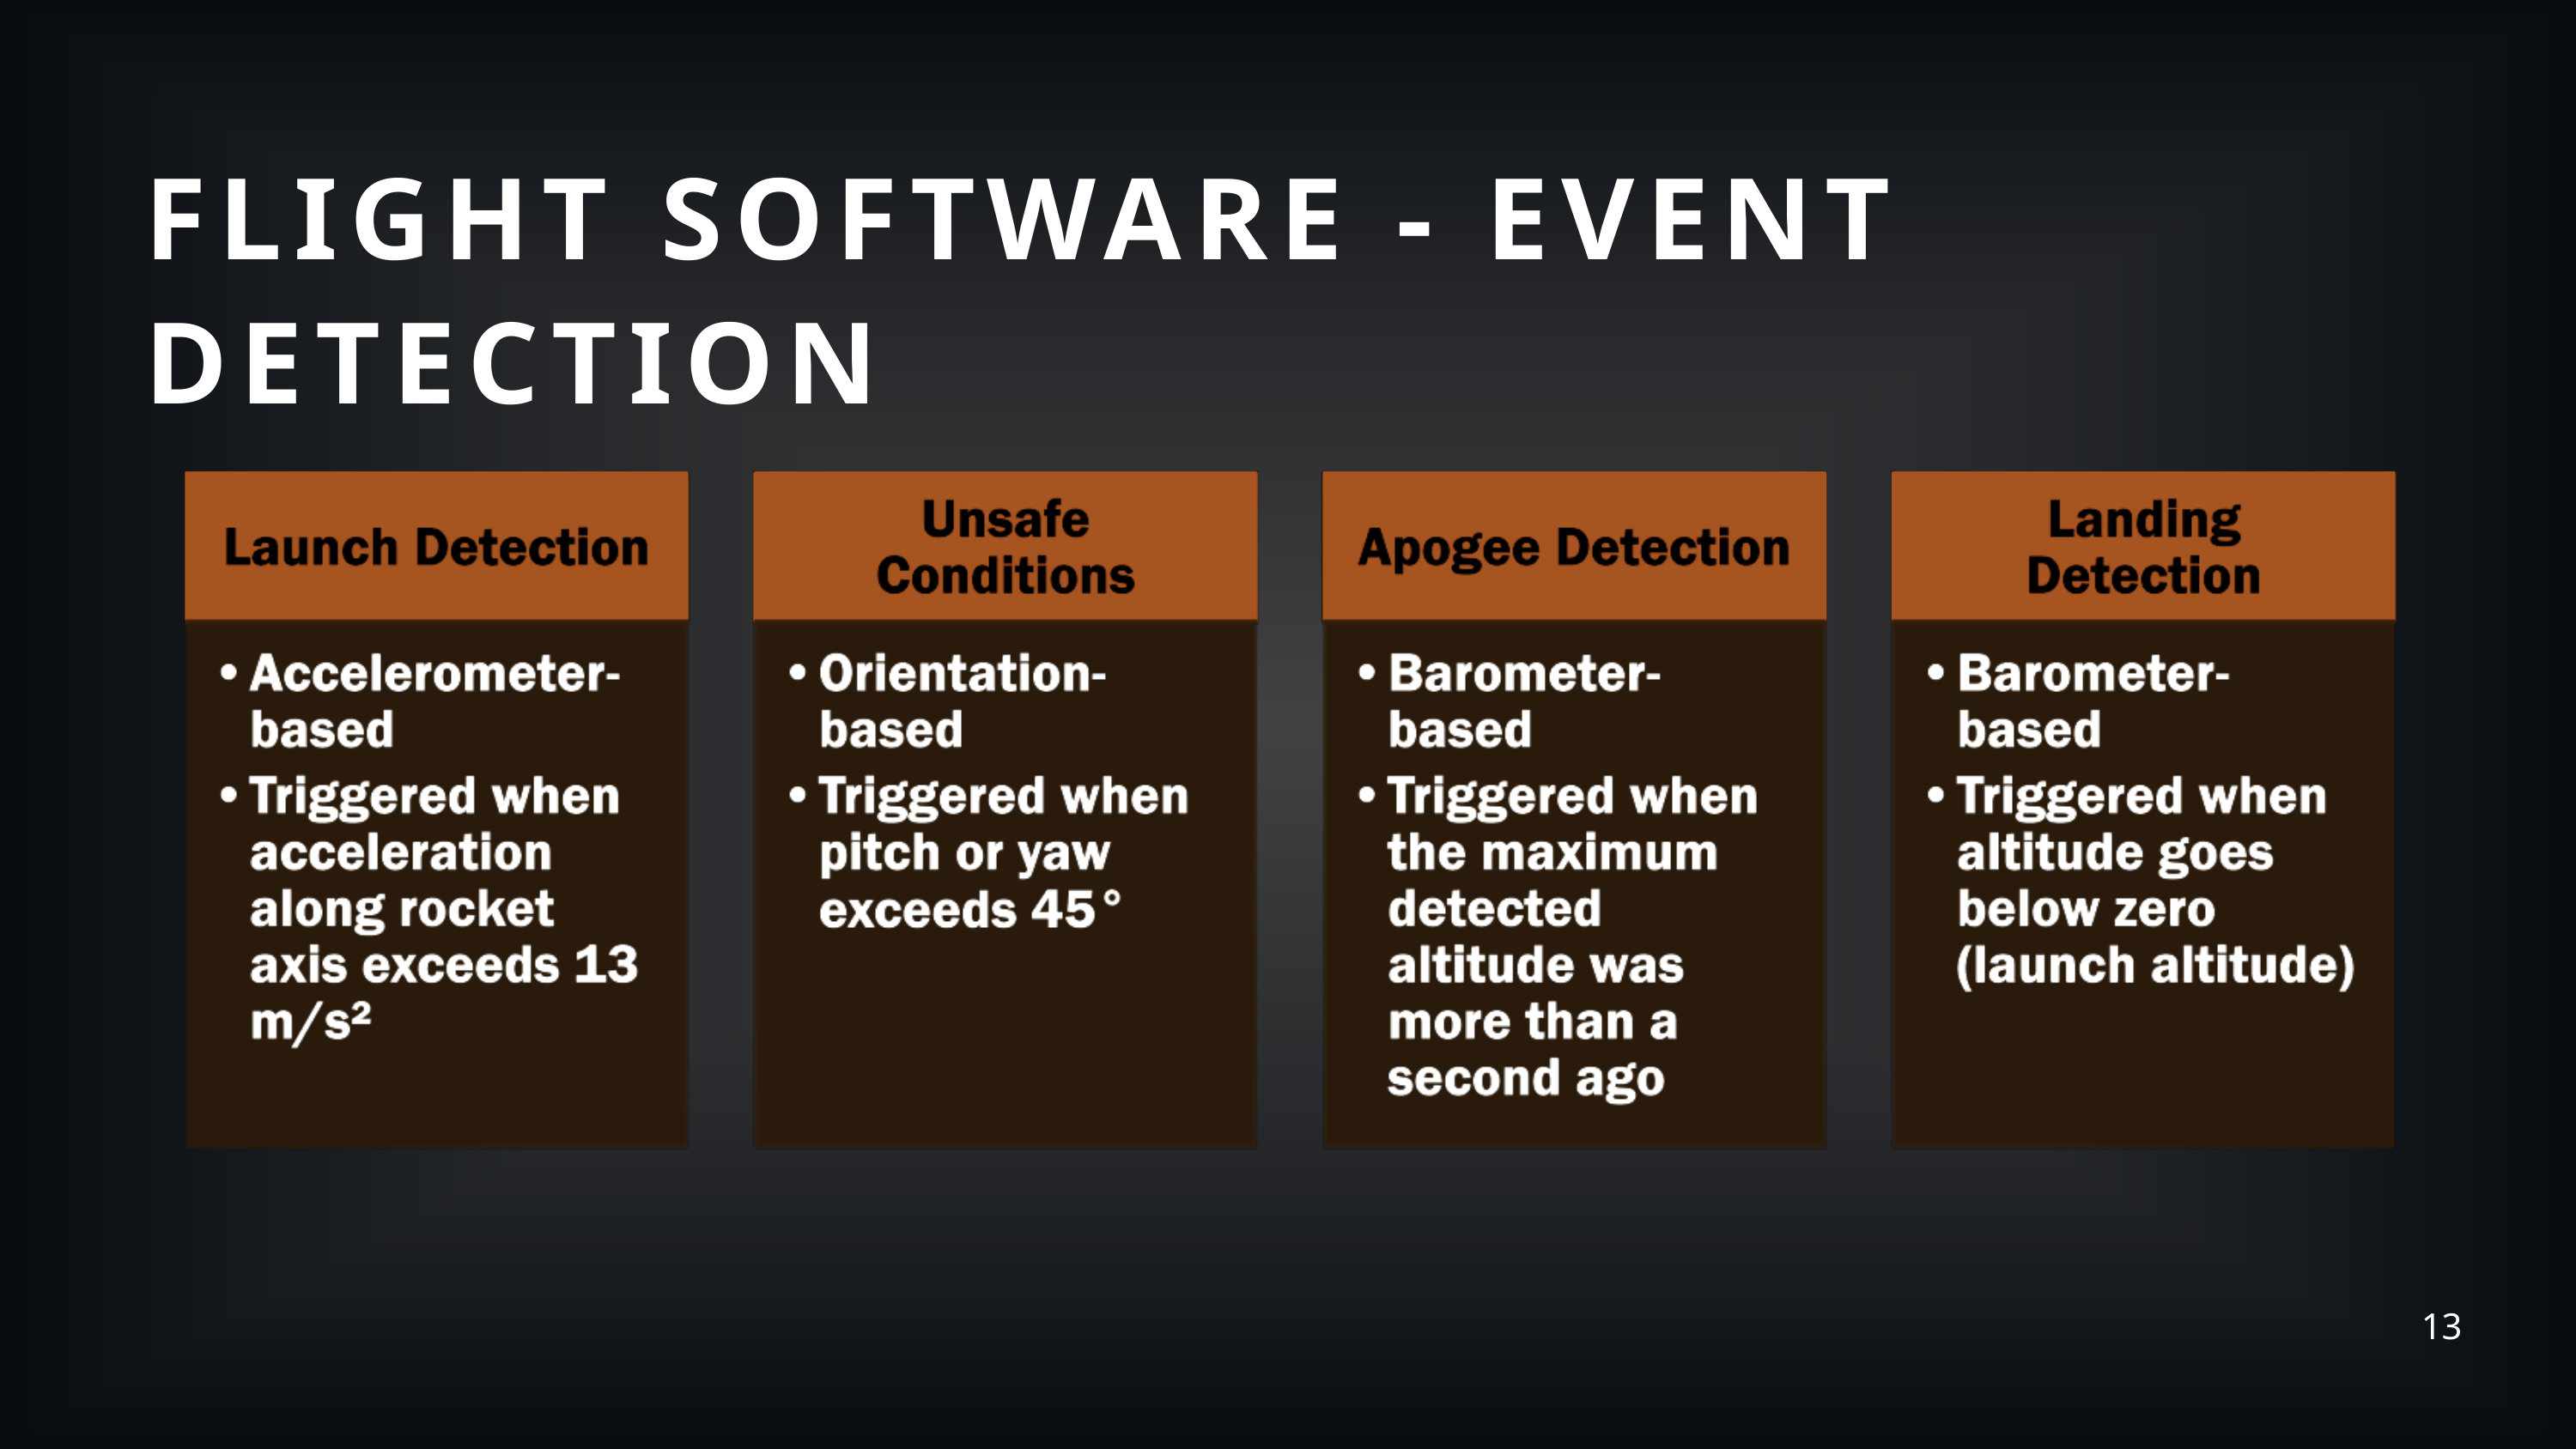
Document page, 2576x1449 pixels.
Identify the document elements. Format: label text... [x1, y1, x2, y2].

text_box 13 [2421, 1296, 2463, 1348]
text_box [159, 444, 2417, 1176]
text_box [0, 0, 2576, 1449]
text_box FLIGHT SOFTWARE - EVENT DETECTION [144, 137, 2488, 427]
